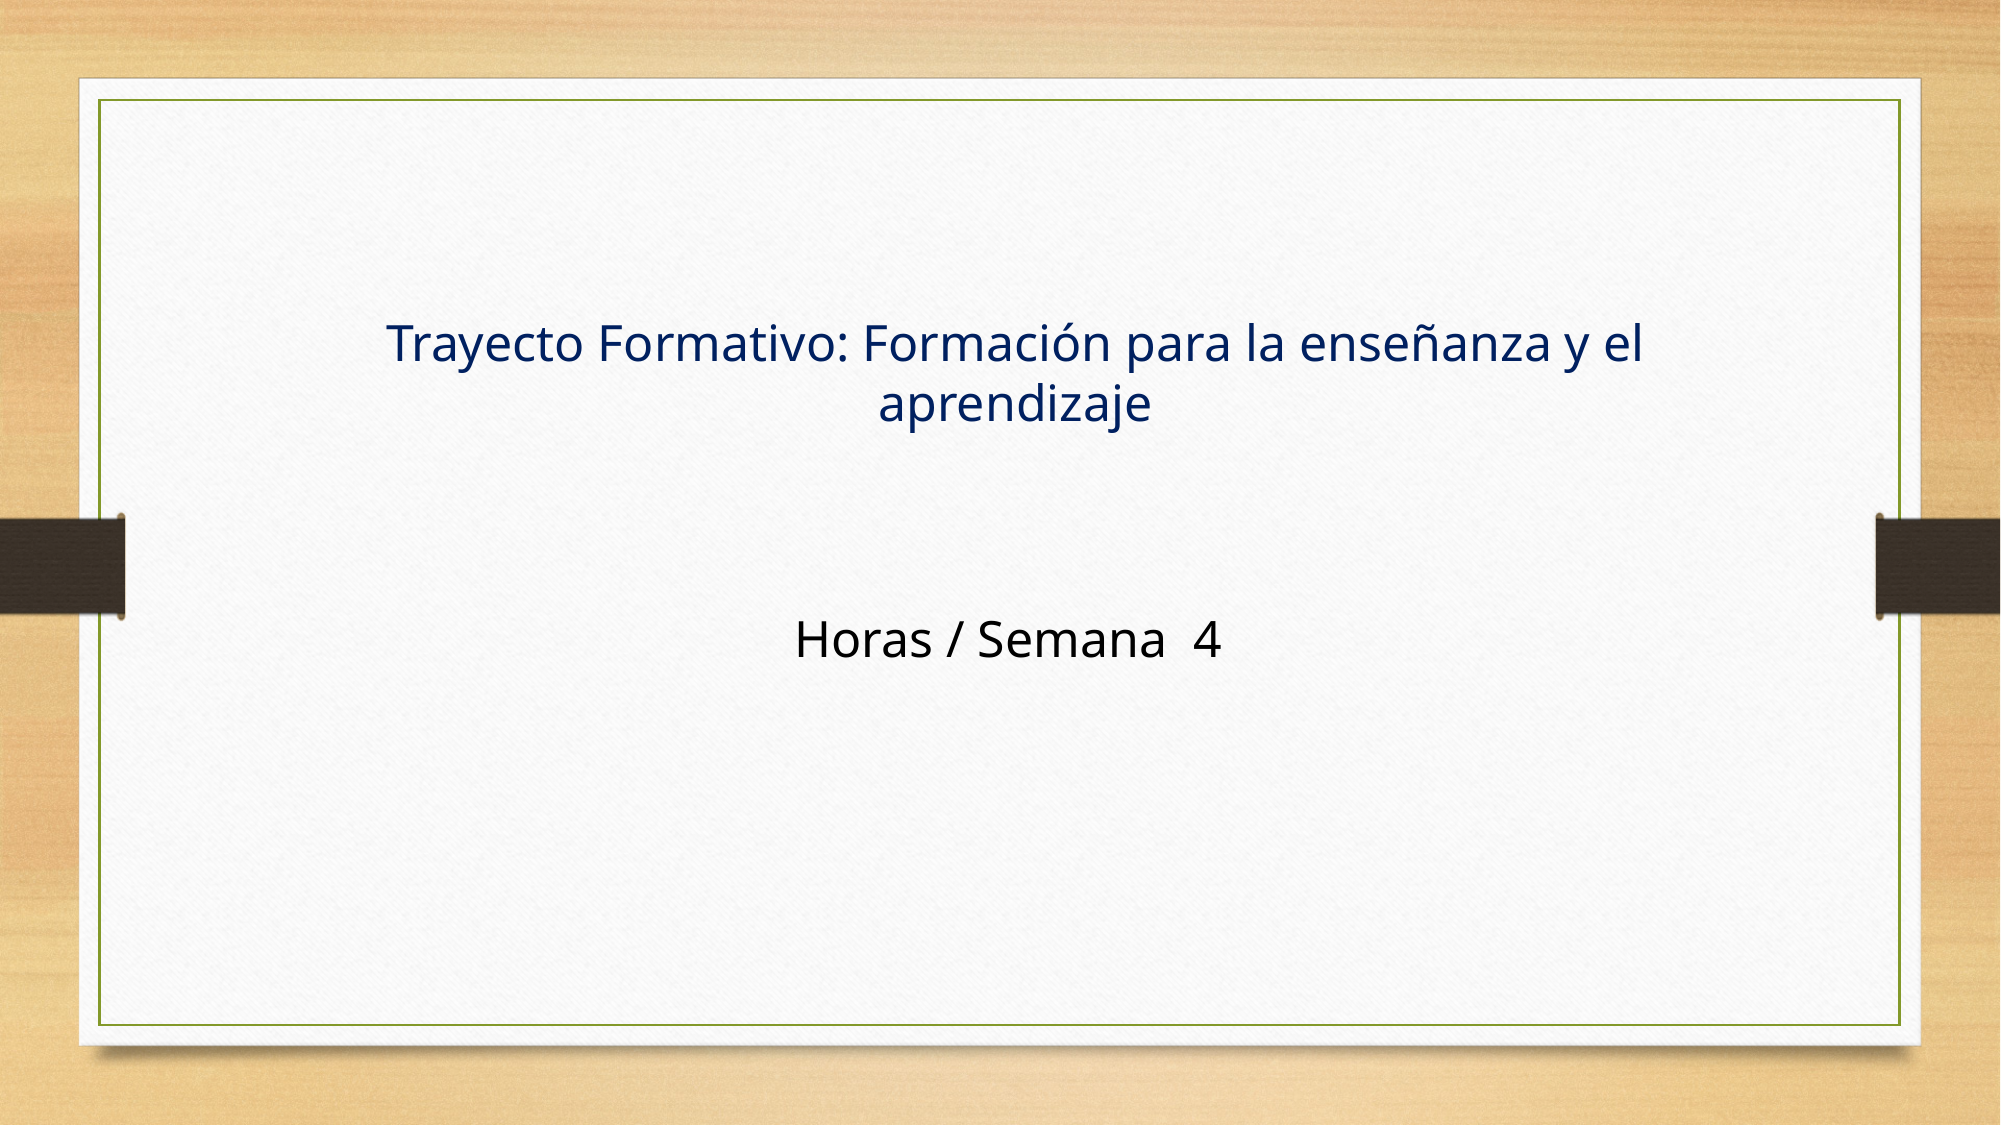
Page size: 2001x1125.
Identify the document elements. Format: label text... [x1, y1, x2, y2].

picture [0, 0, 2001, 1125]
text_box Trayecto Formativo: Formación para la enseñanza y el aprendizaje [295, 304, 1736, 484]
text_box Horas / Semana 4 [720, 599, 1297, 675]
